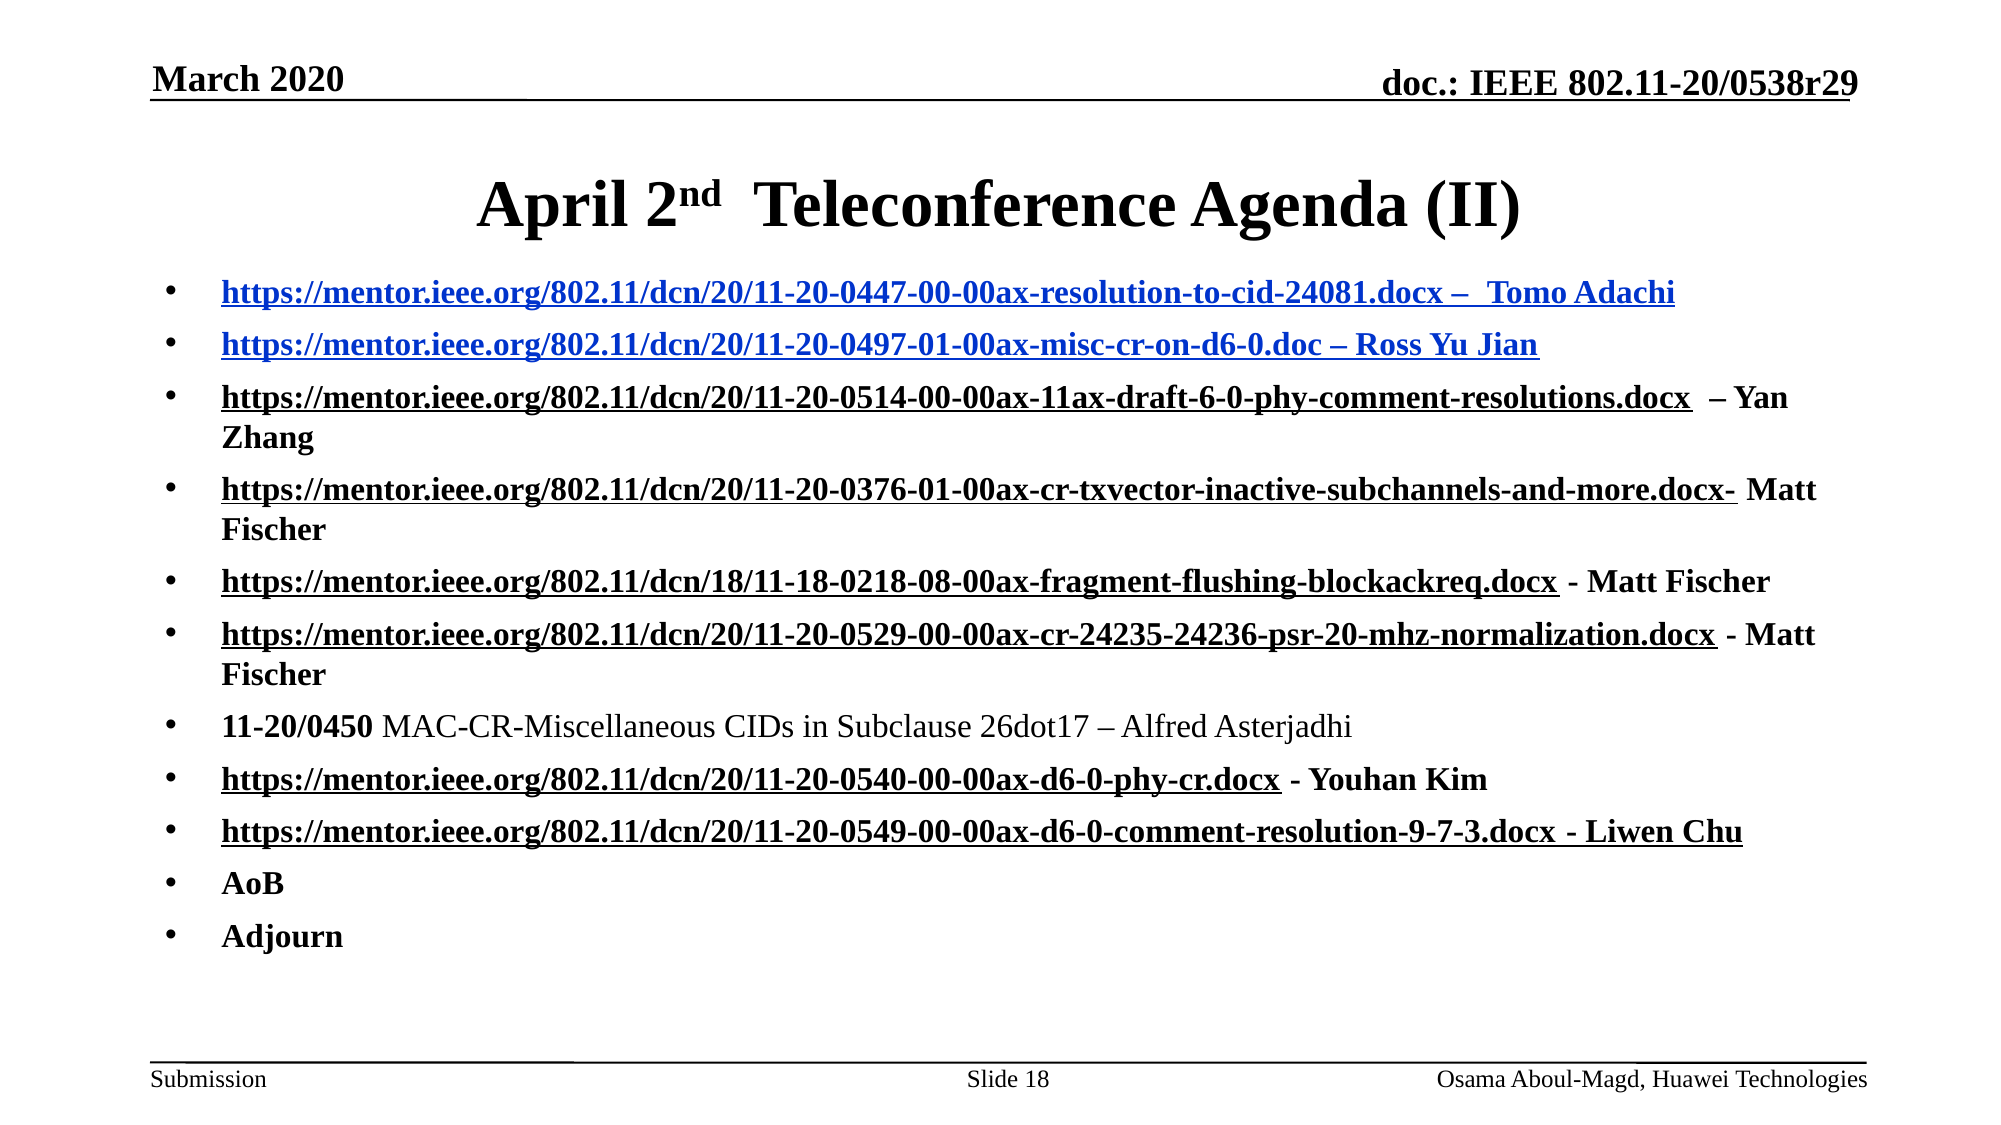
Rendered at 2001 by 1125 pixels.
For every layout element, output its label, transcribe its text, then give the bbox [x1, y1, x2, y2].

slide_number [152, 54, 563, 100]
slide_number Slide 18 [950, 1061, 1067, 1123]
footer Osama Aboul-Magd, Huawei Technologies [1171, 1061, 1869, 1093]
title April 2nd Teleconference Agenda (II) [149, 112, 1850, 262]
list https://mentor.ieee.org/802.11/dcn/20/11-20-0447-00-00ax-resolution-to-cid-24081.docx – Tomo Adachi https://mentor.ieee.org/802.11/dcn/20/11-20-0497-01-00ax-misc-cr-on-d6-0.doc – Ross Yu Jian https://mentor.ieee.org/802.11/dcn/20/11-20-0514-00-00ax-11ax-draft-6-0-phy-comment-resolutions.docx – Yan Zhang https://mentor.ieee.org/802.11/dcn/20/11-20-0376-01-00ax-cr-txvector-inactive-subchannels-and-more.docx- Matt Fischer https://mentor.ieee.org/802.11/dcn/18/11-18-0218-08-00ax-fragment-flushing-blockackreq.docx - Matt Fischer https://mentor.ieee.org/802.11/dcn/20/11-20-0529-00-00ax-cr-24235-24236-psr-20-mhz-normalization.docx - Matt Fischer 11-20/0450 MAC-CR-Miscellaneous CIDs in Subclause 26dot17 – Alfred Asterjadhi https://mentor.ieee.org/802.11/dcn/20/11-20-0540-00-00ax-d6-0-phy-cr.docx - Youhan Kim https://mentor.ieee.org/802.11/dcn/20/11-20-0549-00-00ax-d6-0-comment-resolution-9-7-3.docx - Liwen Chu AoB Adjourn [149, 262, 1850, 938]
